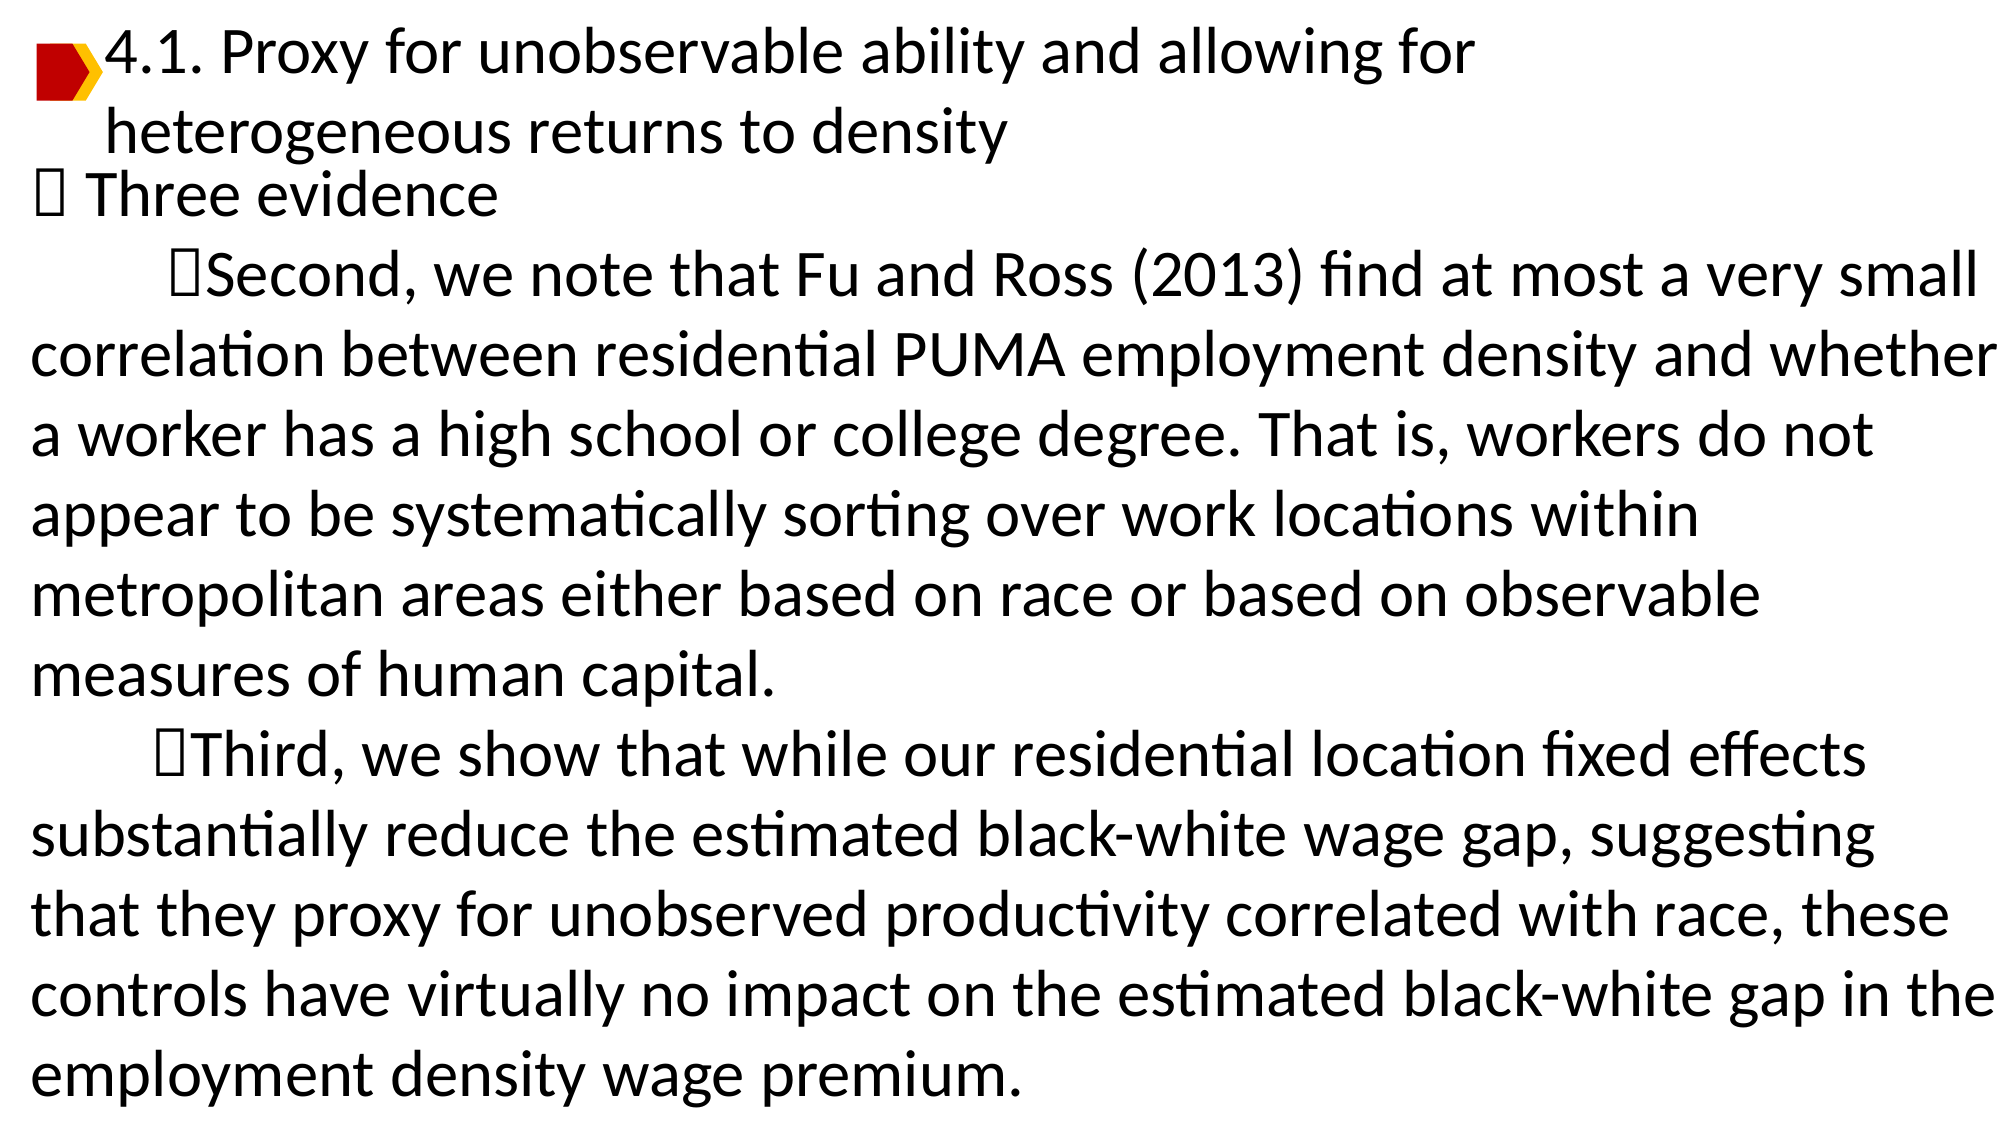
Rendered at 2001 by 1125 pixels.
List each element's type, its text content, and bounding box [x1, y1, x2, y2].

text_box [35, 42, 89, 102]
text_box [74, 42, 89, 67]
text_box  Three evidence Second, we note that Fu and Ross (2013) find at most a very small correlation between residential PUMA employment density and whether a worker has a high school or college degree. That is, workers do not appear to be systematically sorting over work locations within metropolitan areas either based on race or based on observable measures of human capital. Third, we show that while our residential location fixed effects substantially reduce the estimated black-white wage gap, suggesting that they proxy for unobserved productivity correlated with race, these controls have virtually no impact on the estimated black-white gap in the employment density wage premium. [15, 142, 2000, 1125]
text_box 4.1. Proxy for unobservable ability and allowing for heterogeneous returns to density [89, 0, 1861, 175]
text_box [74, 77, 89, 102]
